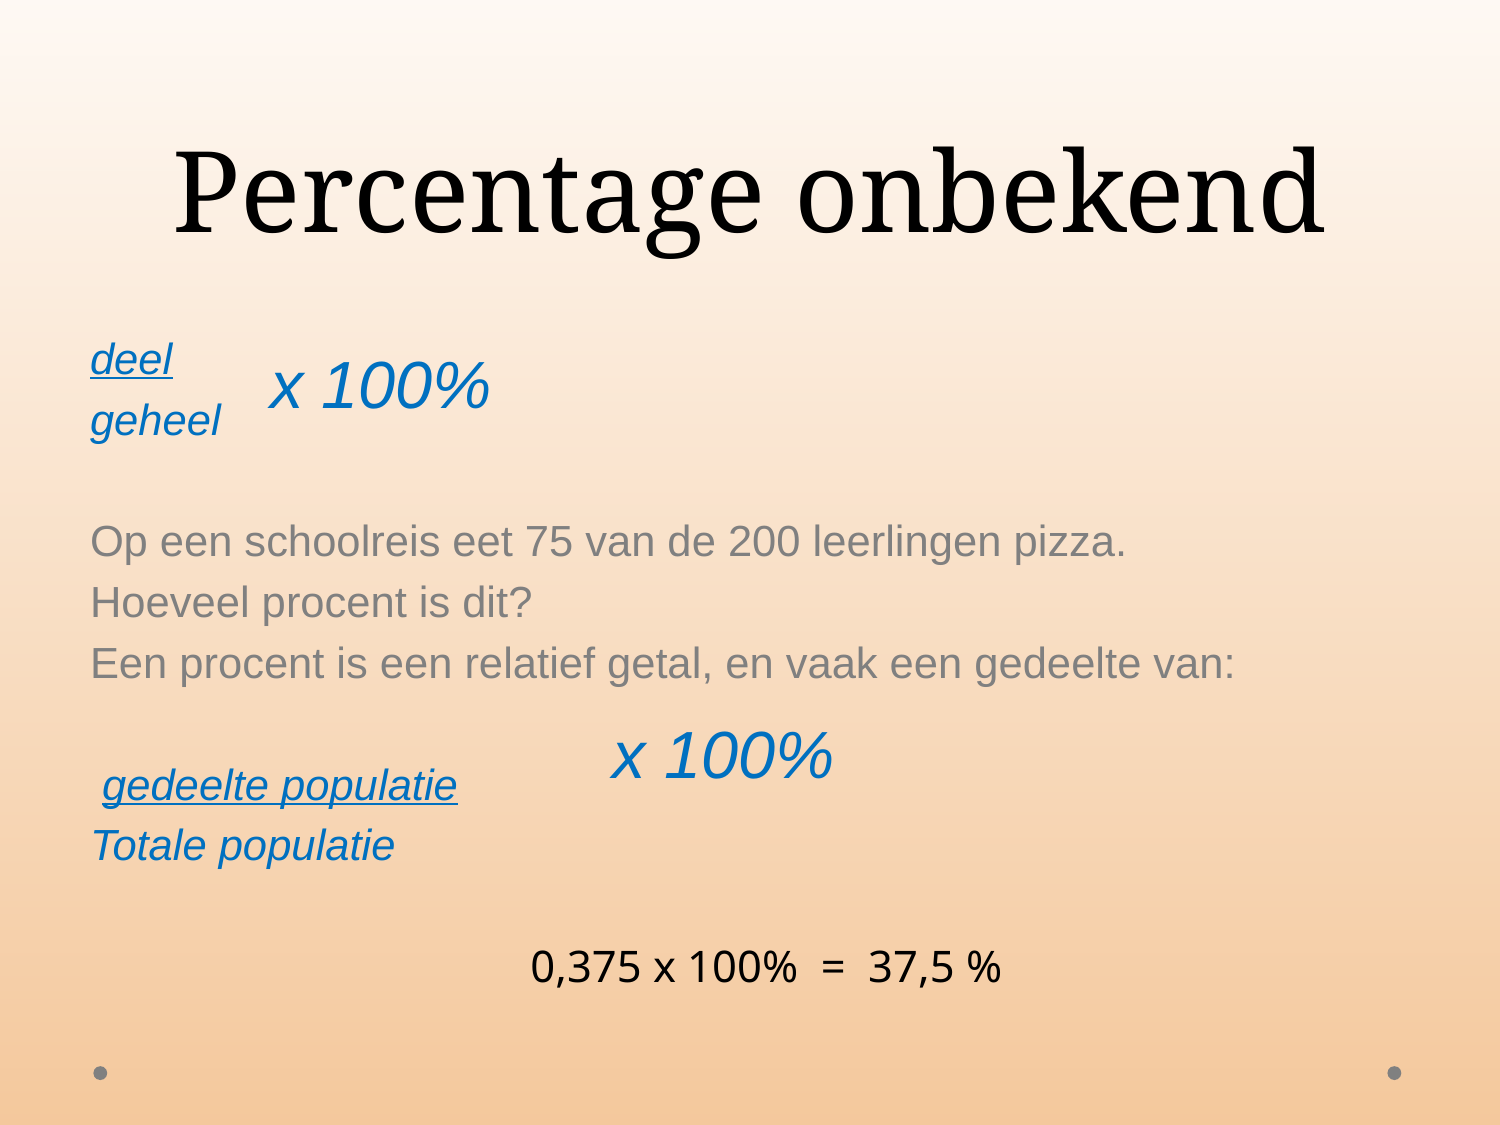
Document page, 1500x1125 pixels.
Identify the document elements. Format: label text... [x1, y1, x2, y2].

text_box x 100% [597, 704, 850, 799]
text_box x 100% [255, 334, 526, 430]
title Percentage onbekend [75, 0, 1425, 263]
